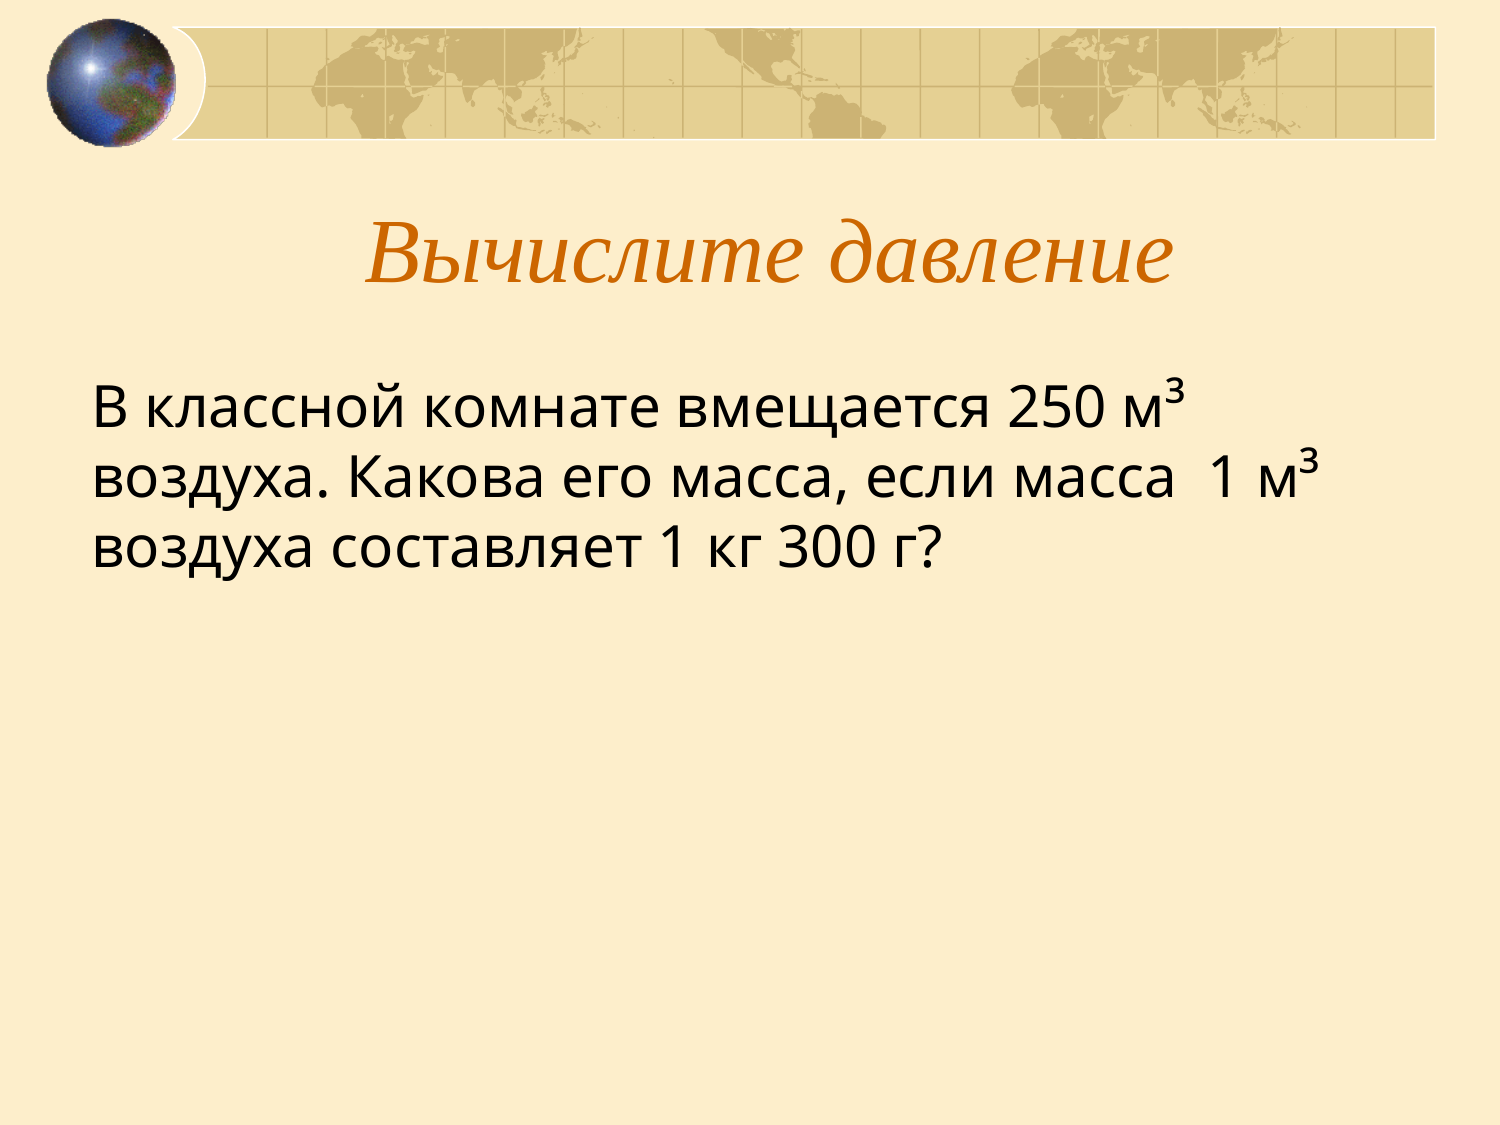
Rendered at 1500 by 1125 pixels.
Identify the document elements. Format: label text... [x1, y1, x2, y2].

text_box В классной комнате вмещается 250 м³ воздуха. Какова его масса, если масса 1 м³ воздуха составляет 1 кг 300 г? [76, 361, 1376, 587]
title Вычислите давление [40, 152, 1500, 341]
picture [42, 14, 190, 151]
